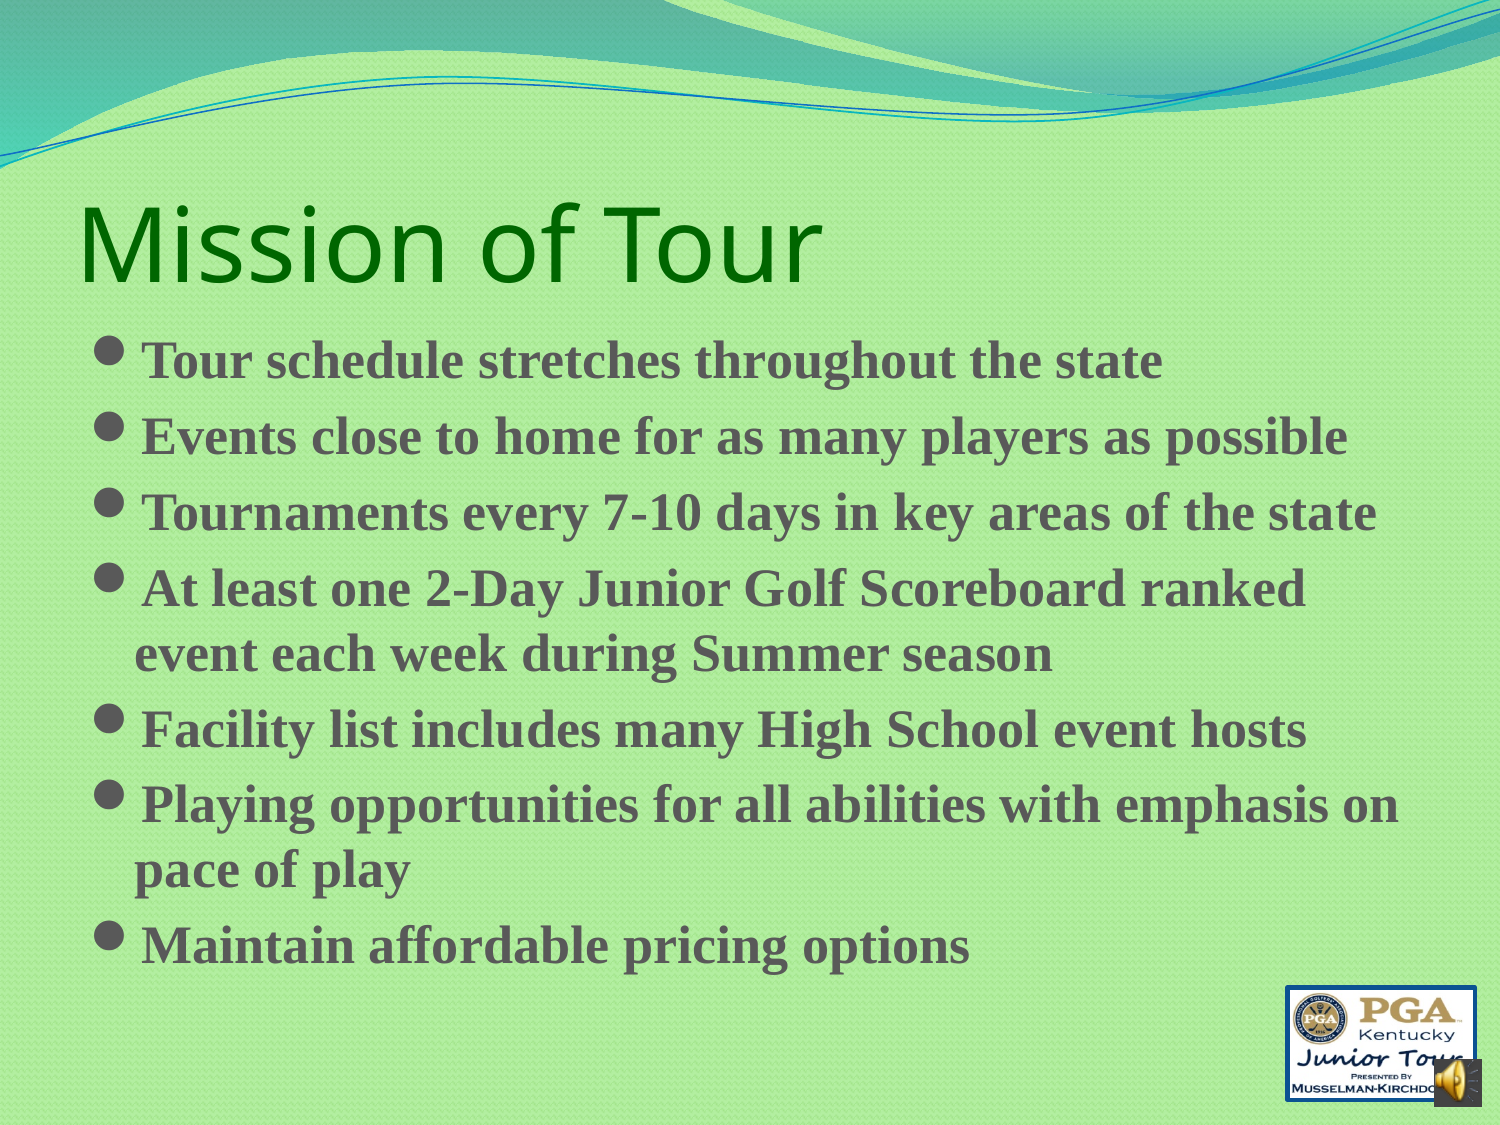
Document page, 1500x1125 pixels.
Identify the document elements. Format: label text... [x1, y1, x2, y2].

title Mission of Tour [75, 115, 1425, 303]
list Tour schedule stretches throughout the state Events close to home for as many players as possible Tournaments every 7-10 days in key areas of the state At least one 2-Day Junior Golf Scoreboard ranked event each week during Summer season Facility list includes many High School event hosts Playing opportunities for all abilities with emphasis on pace of play Maintain affordable pricing options [75, 317, 1425, 1038]
picture [1433, 1058, 1484, 1109]
text_box [1285, 985, 1477, 1102]
